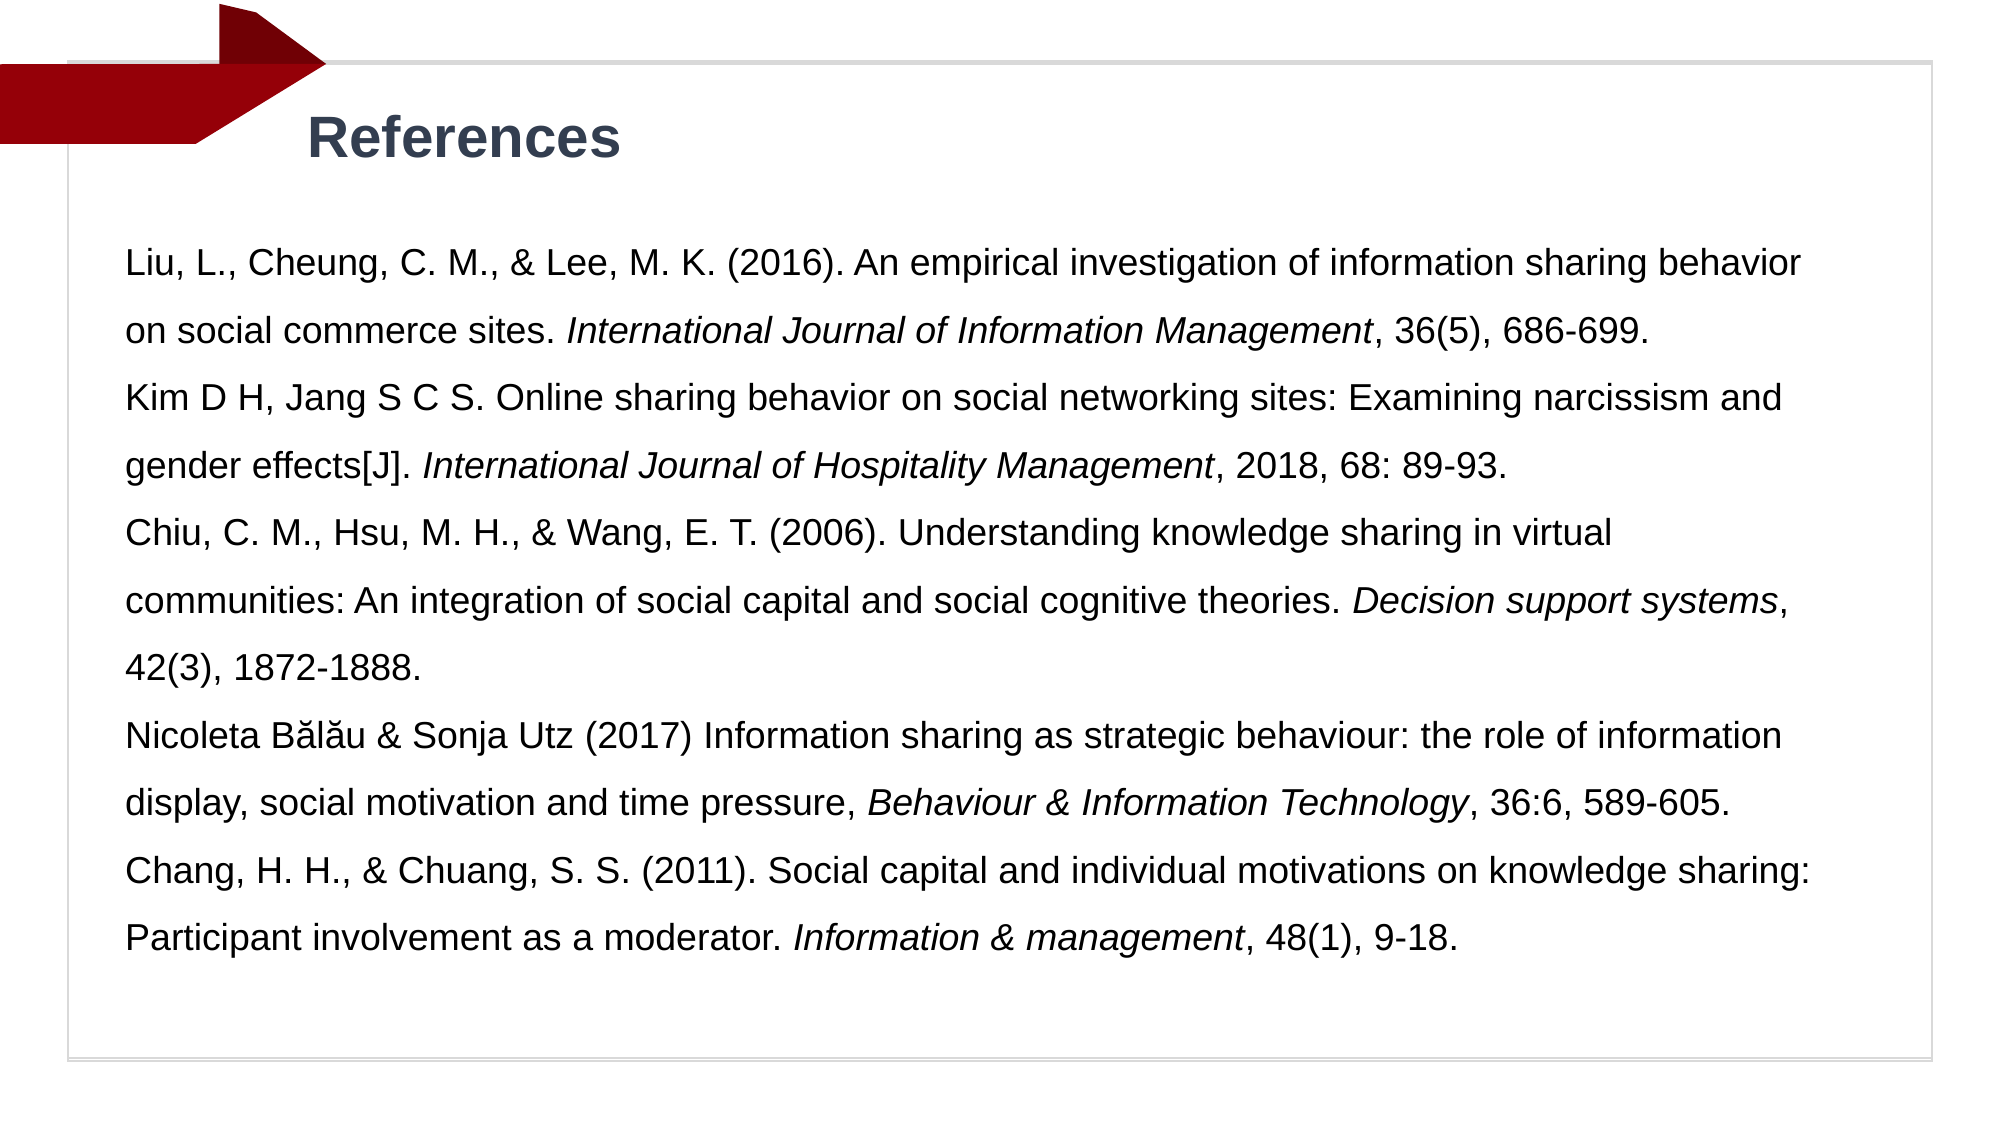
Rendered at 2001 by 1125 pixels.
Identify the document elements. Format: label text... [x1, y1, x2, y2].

text_box [67, 60, 1933, 1059]
text_box Liu, L., Cheung, C. M., & Lee, M. K. (2016). An empirical investigation of information sharing behavior on social commerce sites. International Journal of Information Management, 36(5), 686-699. Kim D H, Jang S C S. Online sharing behavior on social networking sites: Examining narcissism and gender effects[J]. International Journal of Hospitality Management, 2018, 68: 89-93. Chiu, C. M., Hsu, M. H., & Wang, E. T. (2006). Understanding knowledge sharing in virtual communities: An integration of social capital and social cognitive theories. Decision support systems, 42(3), 1872-1888. Nicoleta Bălău & Sonja Utz (2017) Information sharing as strategic behaviour: the role of information display, social motivation and time pressure, Behaviour & Information Technology, 36:6, 589-605. Chang, H. H., & Chuang, S. S. (2011). Social capital and individual motivations on knowledge sharing: Participant involvement as a moderator. Information & management, 48(1), 9-18. [110, 208, 1847, 966]
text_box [0, 3, 327, 144]
text_box References [292, 92, 638, 177]
